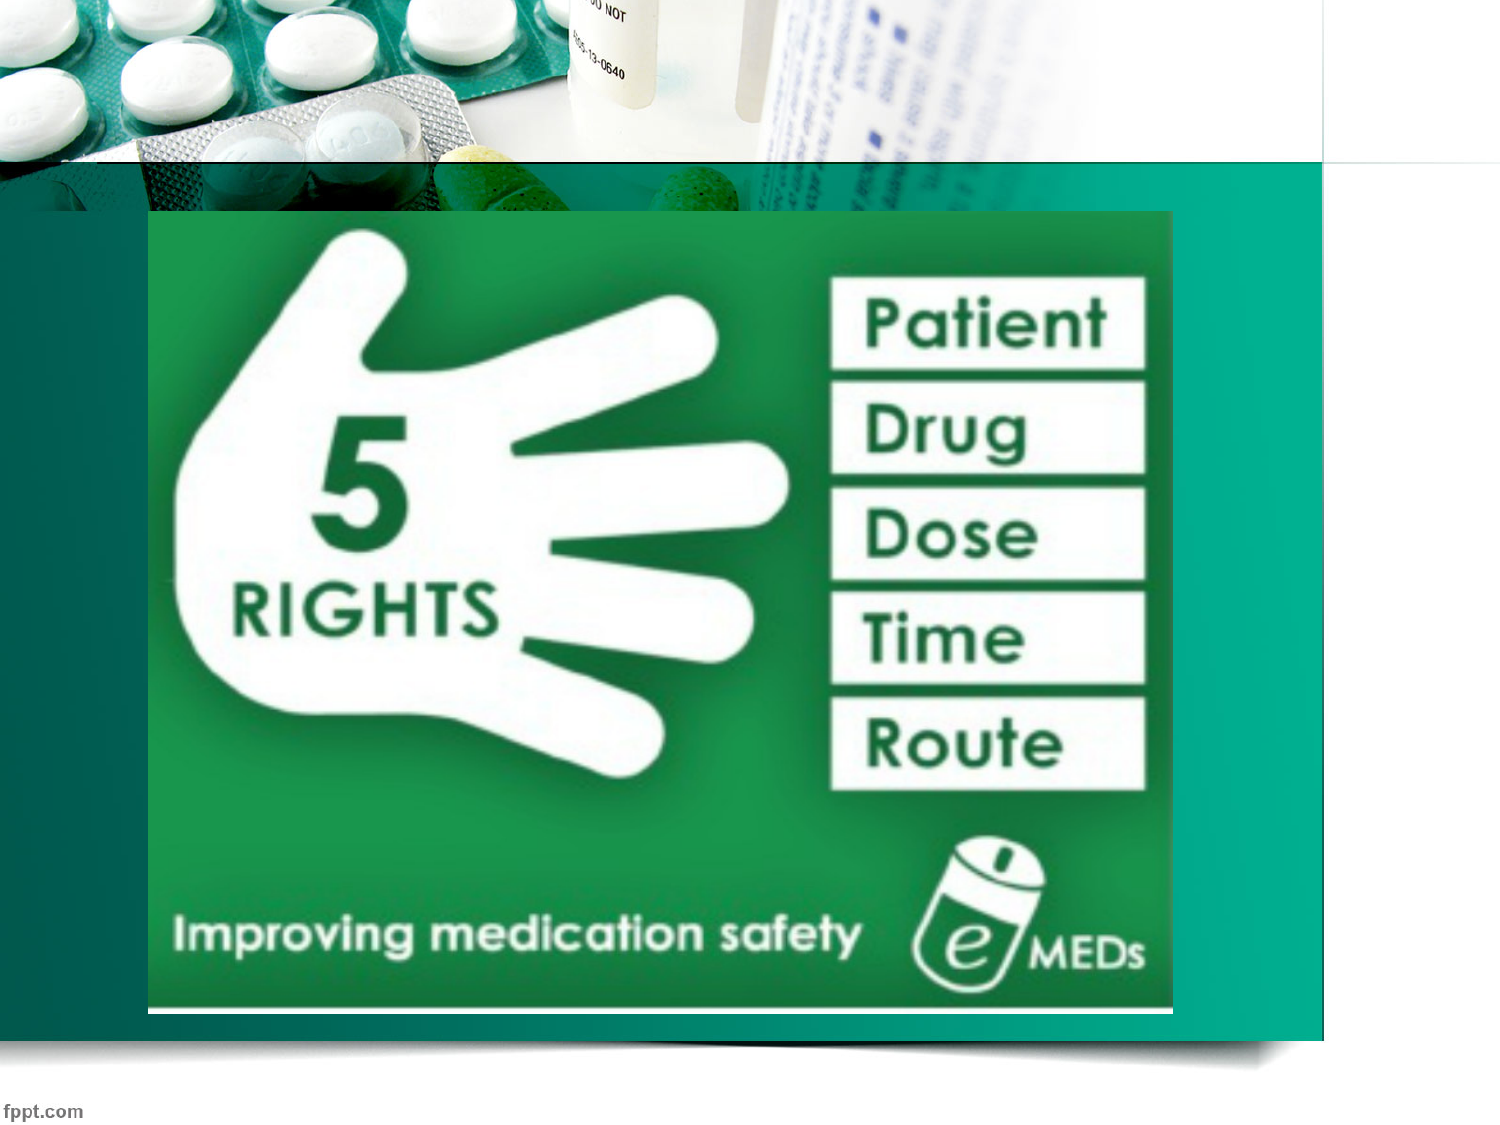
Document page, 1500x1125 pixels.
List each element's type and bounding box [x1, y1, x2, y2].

list [148, 211, 1173, 1014]
picture [0, 0, 1500, 1125]
